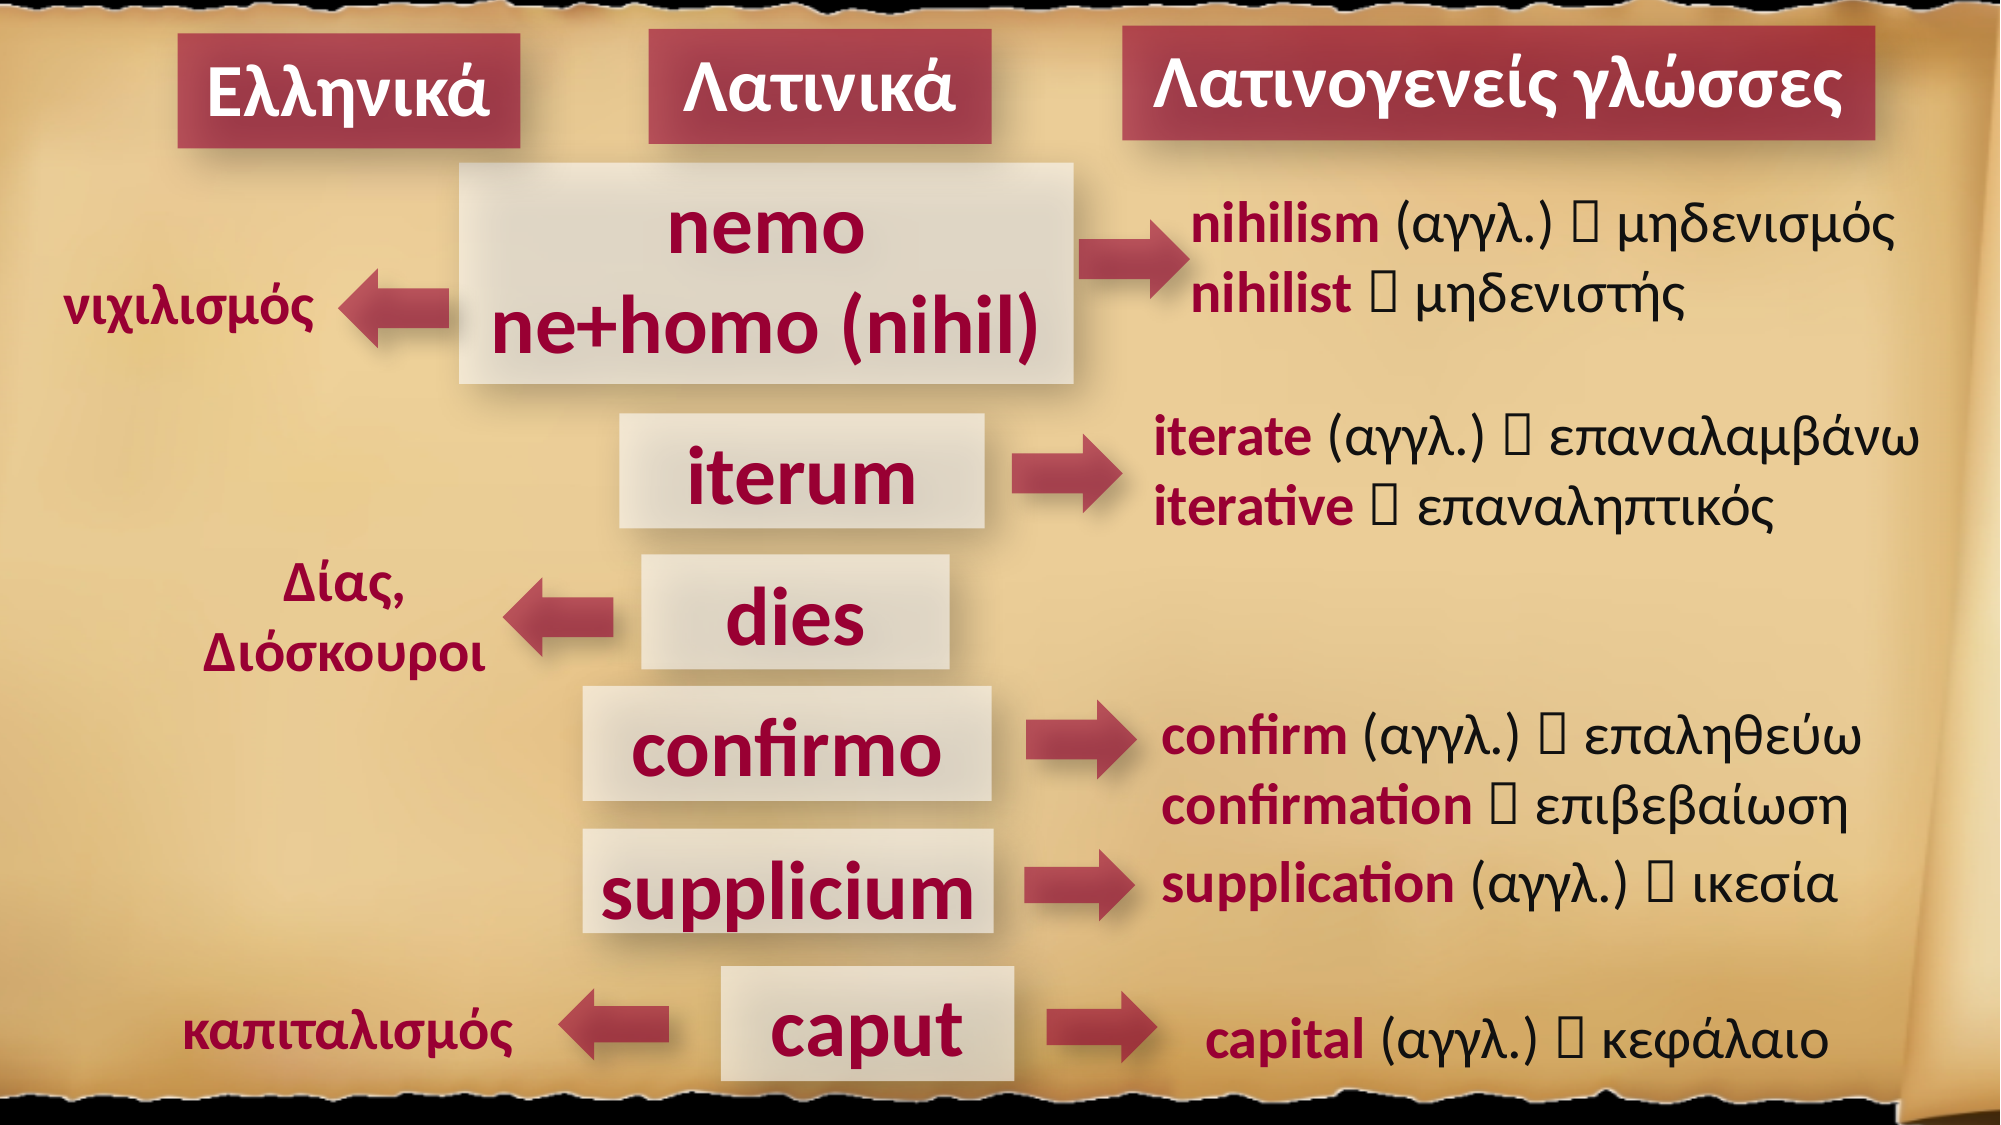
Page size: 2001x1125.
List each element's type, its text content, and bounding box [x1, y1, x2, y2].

text_box Δίας, Διόσκουροι [187, 535, 294, 700]
text_box confirm (αγγλ.)  επαληθεύω confirmation  επιβεβαίωση [1479, 688, 1984, 780]
text_box καπιταλισμός [159, 983, 294, 1089]
text_box supplication (αγγλ.)  ικεσία [1479, 836, 1969, 941]
text_box Λατινογενείς γλώσσες [1479, 25, 1876, 141]
text_box Ελληνικά [177, 33, 294, 149]
text_box capital (αγγλ.)  κεφάλαιο [1479, 992, 2000, 1097]
text_box iterate (αγγλ.)  επαναλαμβάνω iterative  επαναληπτικός [1479, 389, 2000, 514]
text_box νιχιλισμός [17, 259, 294, 346]
text_box nihilism (αγγλ.)  μηδενισμός nihilist  μηδενιστής [1479, 176, 2000, 325]
picture [0, 0, 2000, 1125]
